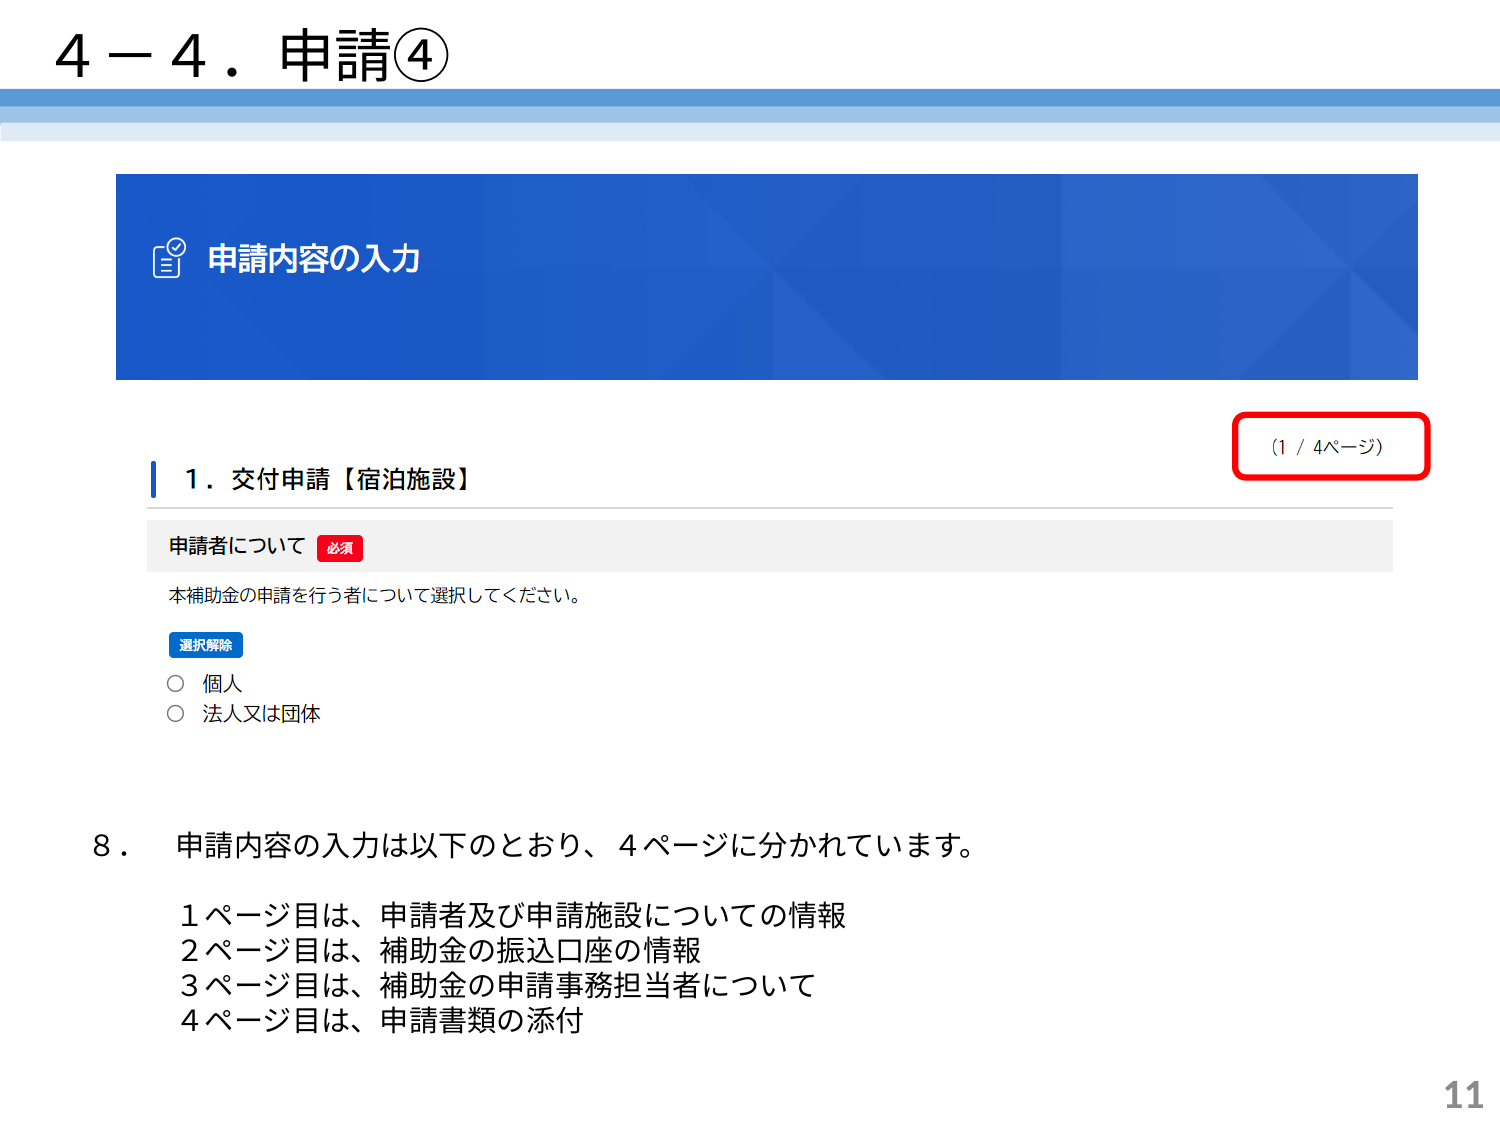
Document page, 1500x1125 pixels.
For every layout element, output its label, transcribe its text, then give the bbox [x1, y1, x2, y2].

text_box [1418, 413, 1429, 479]
slide_number 11 [1162, 1062, 1500, 1122]
text_box ８． 申請内容の入力は以下のとおり、４ページに分かれています。 １ページ目は、申請者及び申請施設についての情報 ２ページ目は、補助金の振込口座の情報 ３ページ目は、補助金の申請事務担当者について ４ページ目は、申請書類の添付 [73, 819, 1487, 1045]
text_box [0, 88, 1500, 142]
text_box ４－４．申請④ [28, 11, 1443, 88]
picture [116, 174, 1418, 764]
